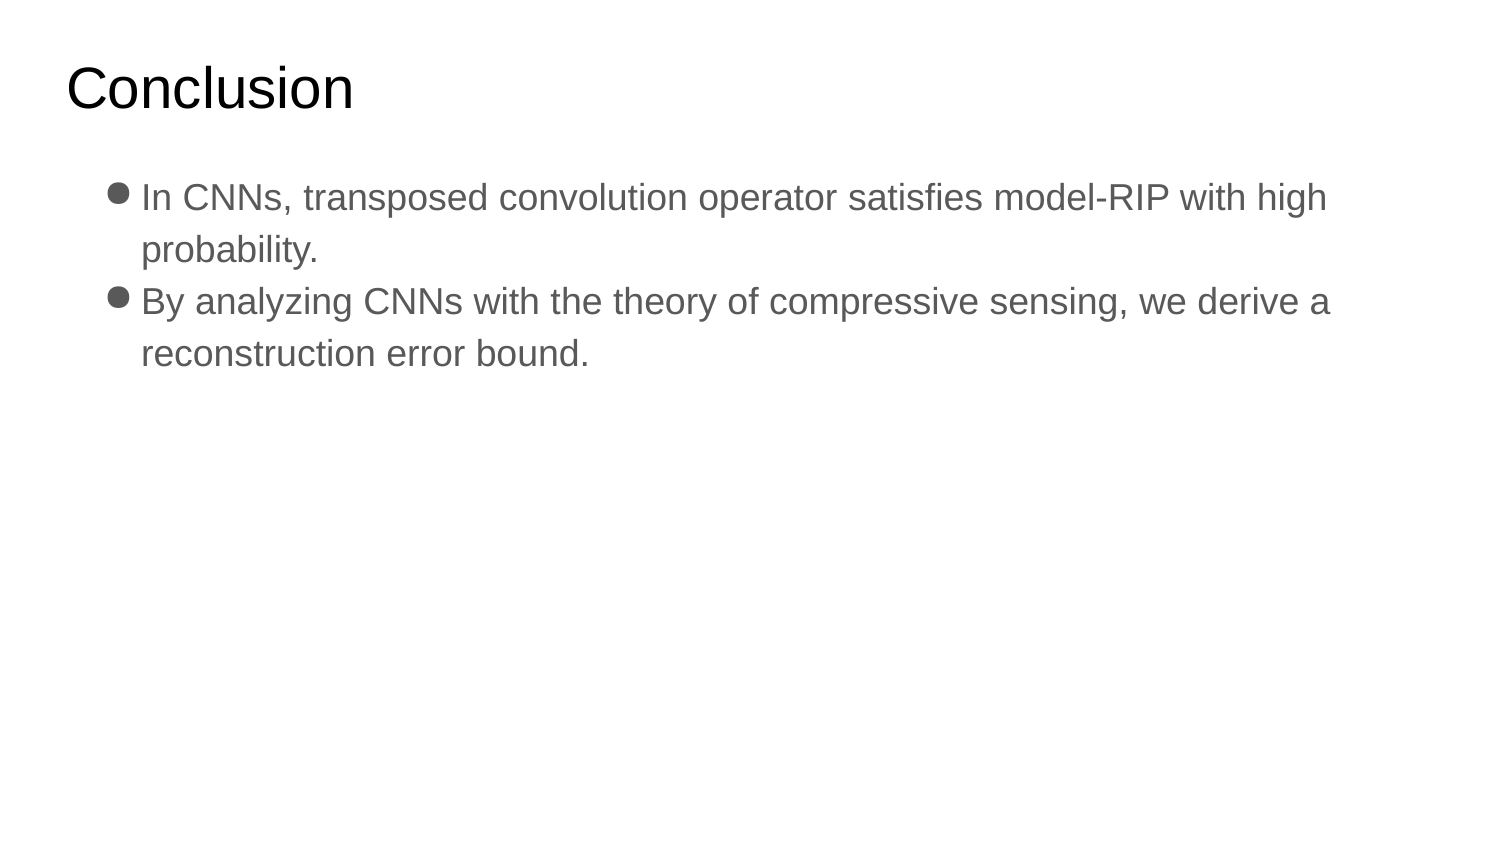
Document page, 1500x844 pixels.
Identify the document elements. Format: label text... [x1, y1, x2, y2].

list In CNNs, transposed convolution operator satisfies model-RIP with high probability. By analyzing CNNs with the theory of compressive sensing, we derive a reconstruction error bound. [51, 151, 1449, 804]
title Conclusion [51, 35, 1449, 130]
